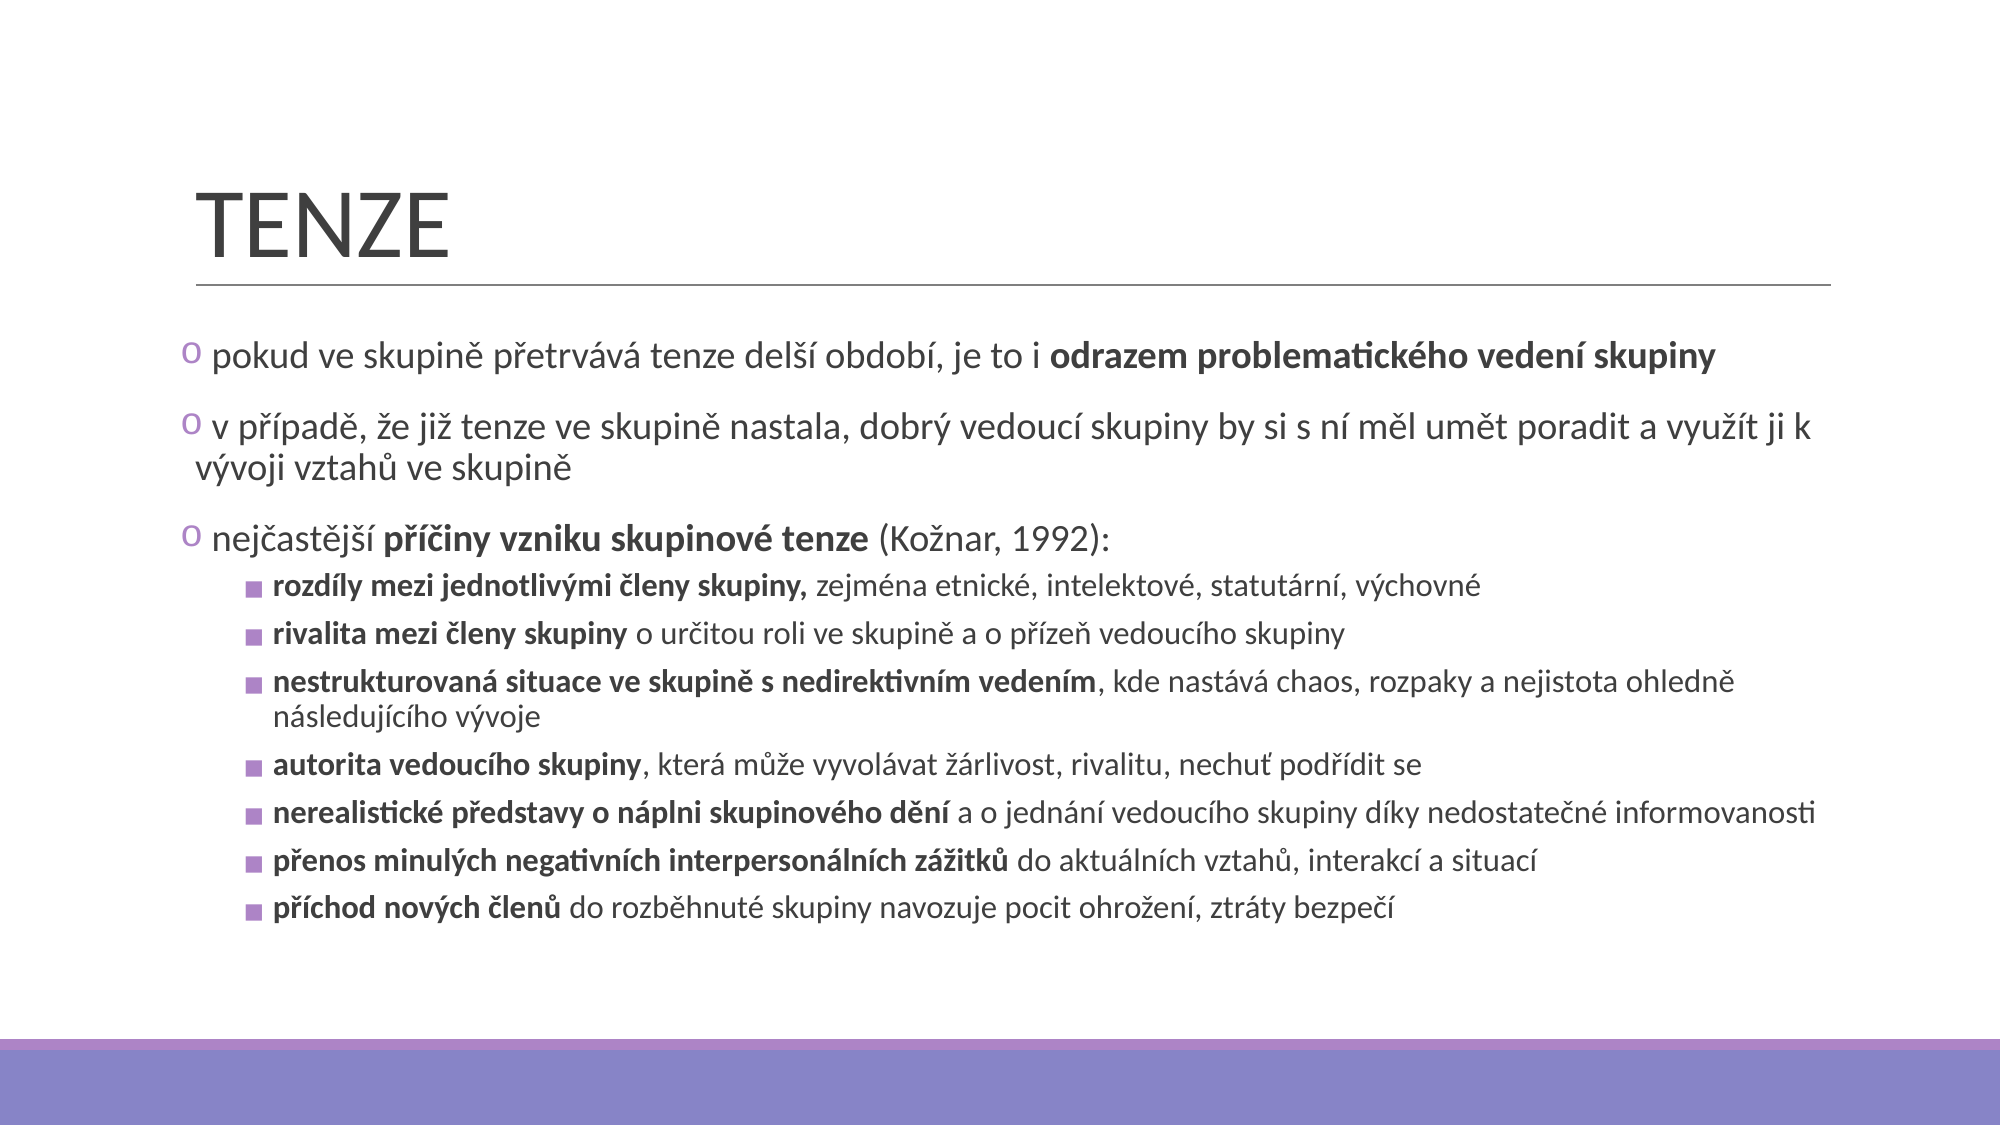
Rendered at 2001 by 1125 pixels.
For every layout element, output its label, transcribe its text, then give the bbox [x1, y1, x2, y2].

title TENZE [180, 47, 1830, 285]
list pokud ve skupině přetrvává tenze delší období, je to i odrazem problematického vedení skupiny v případě, že již tenze ve skupině nastala, dobrý vedoucí skupiny by si s ní měl umět poradit a využít ji k vývoji vztahů ve skupině nejčastější příčiny vzniku skupinové tenze (Kožnar, 1992): rozdíly mezi jednotlivými členy skupiny, zejména etnické, intelektové, statutární, výchovné rivalita mezi členy skupiny o určitou roli ve skupině a o přízeň vedoucího skupiny nestrukturovaná situace ve skupině s nedirektivním vedením, kde nastává chaos, rozpaky a nejistota ohledně následujícího vývoje autorita vedoucího skupiny, která může vyvolávat žárlivost, rivalitu, nechuť podřídit se nerealistické představy o náplni skupinového dění a o jednání vedoucího skupiny díky nedostatečné informovanosti přenos minulých negativních interpersonálních zážitků do aktuálních vztahů, interakcí a situací příchod nových členů do rozběhnuté skupiny navozuje pocit ohrožení, ztráty bezpečí [180, 327, 1830, 988]
